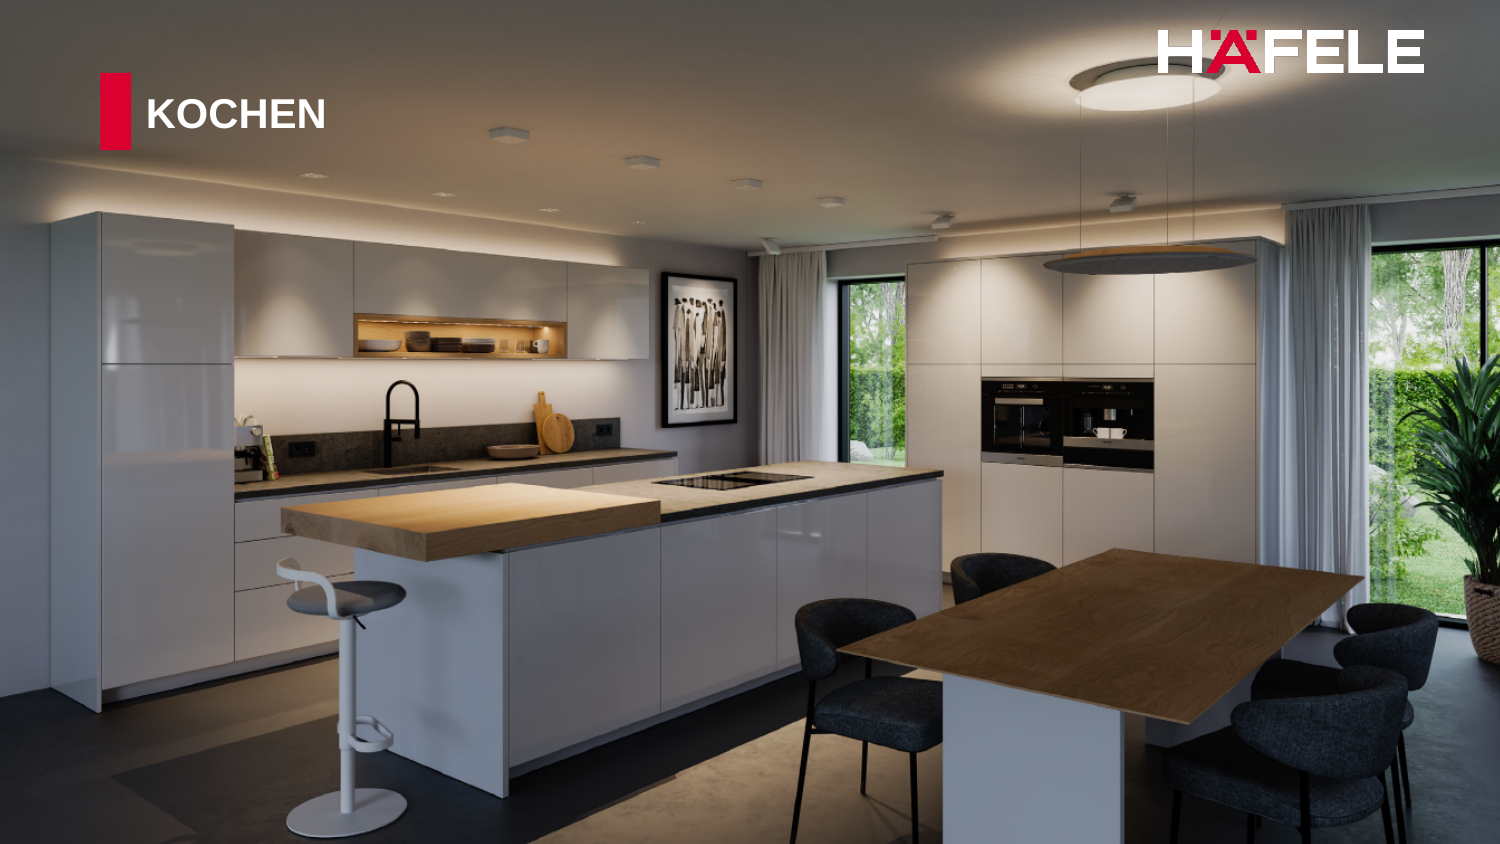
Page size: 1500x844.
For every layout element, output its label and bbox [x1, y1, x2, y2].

picture [0, 0, 1500, 844]
text_box [100, 72, 467, 151]
